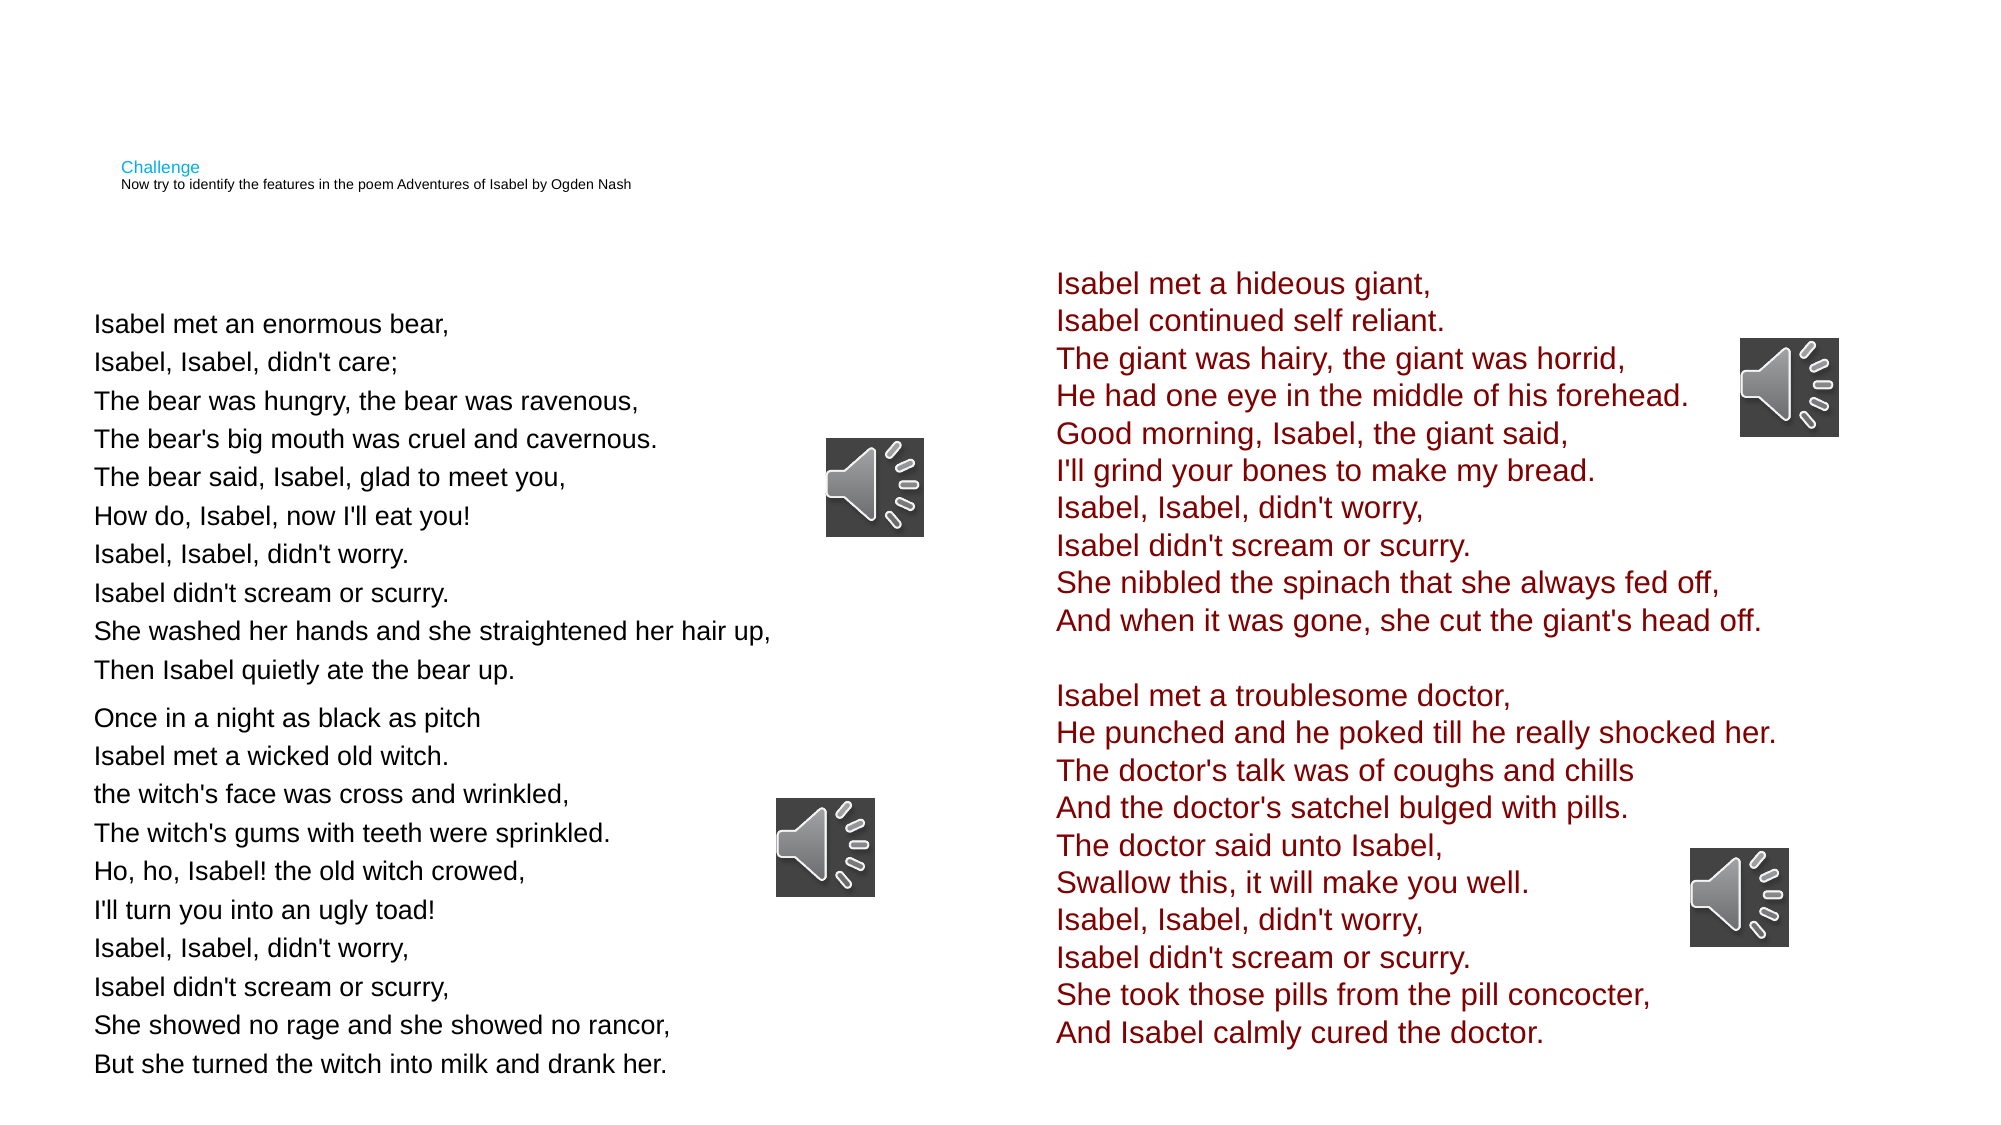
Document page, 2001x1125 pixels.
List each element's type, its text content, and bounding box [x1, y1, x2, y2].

picture [824, 437, 925, 538]
text_box Isabel met a hideous giant, Isabel continued self reliant. The giant was hairy, the giant was horrid, He had one eye in the middle of his forehead. Good morning, Isabel, the giant said, I'll grind your bones to make my bread. Isabel, Isabel, didn't worry, Isabel didn't scream or scurry. She nibbled the spinach that she always fed off, And when it was gone, she cut the giant's head off. Isabel met a troublesome doctor, He punched and he poked till he really shocked her. The doctor's talk was of coughs and chills And the doctor's satchel bulged with pills. The doctor said unto Isabel, Swallow this, it will make you well. Isabel, Isabel, didn't worry, Isabel didn't scream or scurry. She took those pills from the pill concocter, And Isabel calmly cured the doctor. [1041, 255, 1940, 1057]
list Isabel met an enormous bear, Isabel, Isabel, didn't care; The bear was hungry, the bear was ravenous, The bear's big mouth was cruel and cavernous. The bear said, Isabel, glad to meet you, How do, Isabel, now I'll eat you! Isabel, Isabel, didn't worry. Isabel didn't scream or scurry. She washed her hands and she straightened her hair up, Then Isabel quietly ate the bear up. Once in a night as black as pitch Isabel met a wicked old witch. the witch's face was cross and wrinkled, The witch's gums with teeth were sprinkled. Ho, ho, Isabel! the old witch crowed, I'll turn you into an ugly toad! Isabel, Isabel, didn't worry, Isabel didn't scream or scurry, She showed no rage and she showed no rancor, But she turned the witch into milk and drank her. [78, 292, 925, 1093]
picture [775, 797, 876, 898]
picture [1739, 337, 1840, 438]
title Challenge Now try to identify the features in the poem Adventures of Isabel by Ogden Nash [106, 150, 1832, 201]
picture [1689, 847, 1790, 948]
